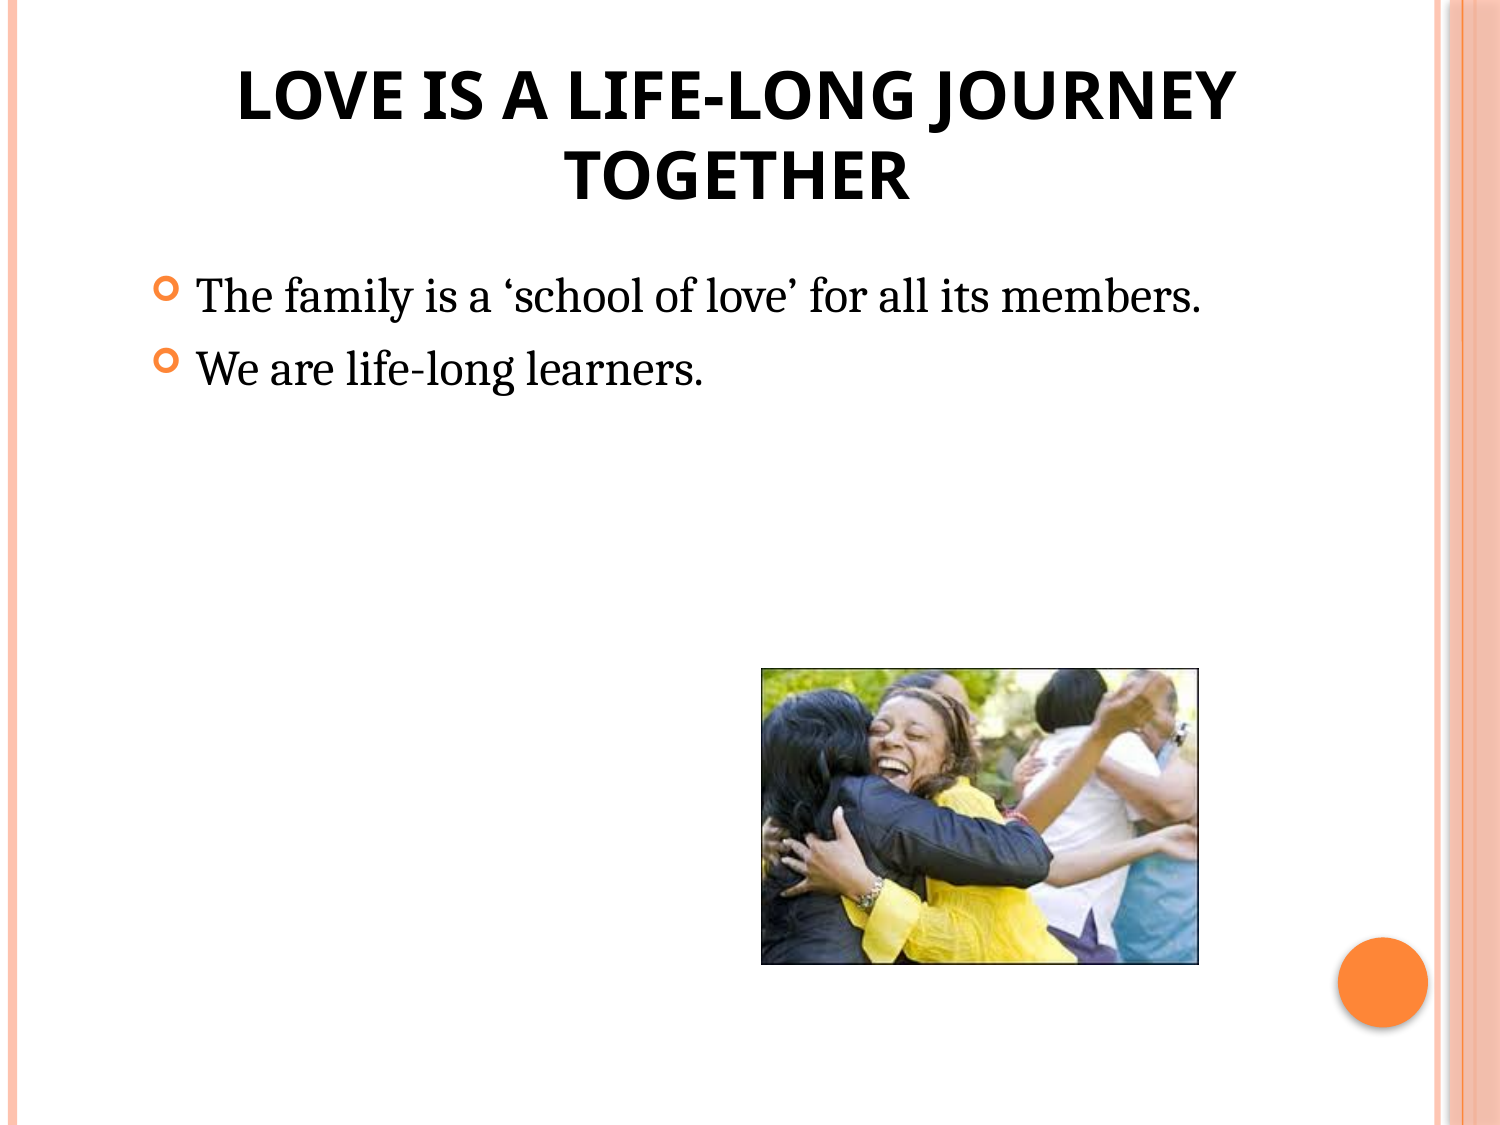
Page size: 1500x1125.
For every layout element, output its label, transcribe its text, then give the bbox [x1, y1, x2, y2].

picture [761, 668, 1199, 965]
title Love Is a Life-Long Journey Together [75, 127, 1400, 220]
list The family is a ‘school of love’ for all its members. We are life-long learners. [135, 255, 1400, 1039]
